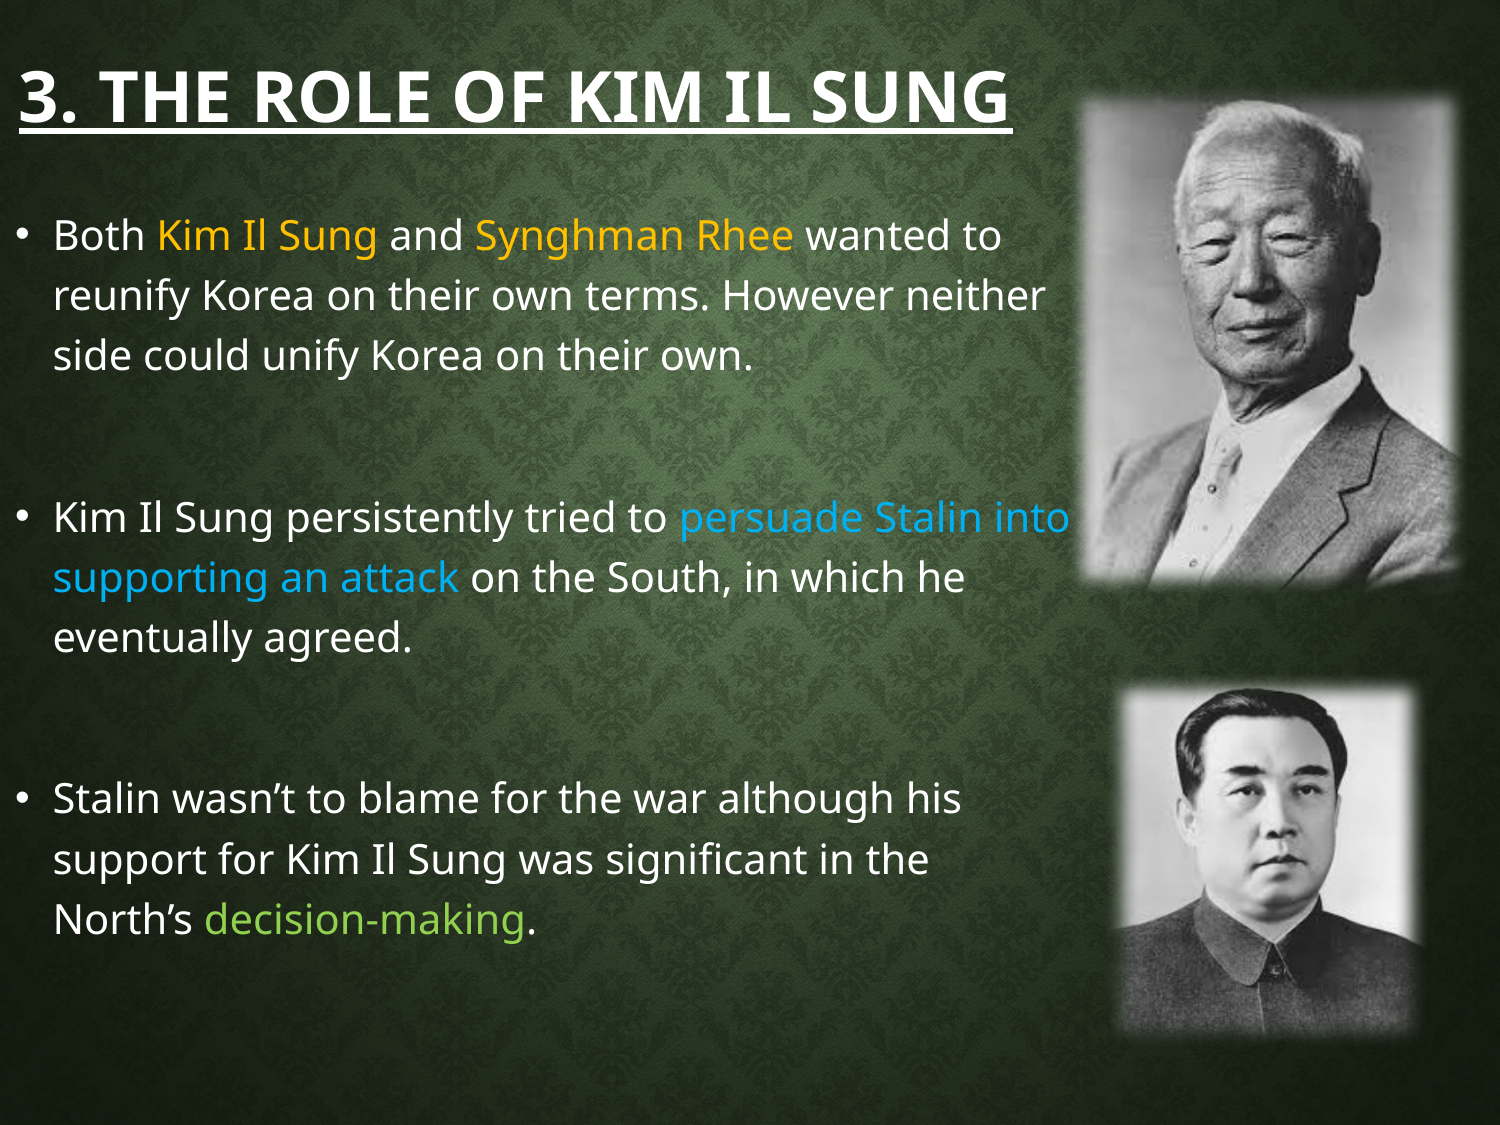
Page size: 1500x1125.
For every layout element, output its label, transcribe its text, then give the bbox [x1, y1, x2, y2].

title 3. The Role of Kim Il Sung [0, 4, 1055, 190]
list Both Kim Il Sung and Synghman Rhee wanted to reunify Korea on their own terms. However neither side could unify Korea on their own. Kim Il Sung persistently tried to persuade Stalin into supporting an attack on the South, in which he eventually agreed. Stalin wasn’t to blame for the war although his support for Kim Il Sung was significant in the North’s decision-making. [0, 190, 1095, 1125]
picture [1064, 79, 1471, 598]
picture [1104, 671, 1431, 1051]
